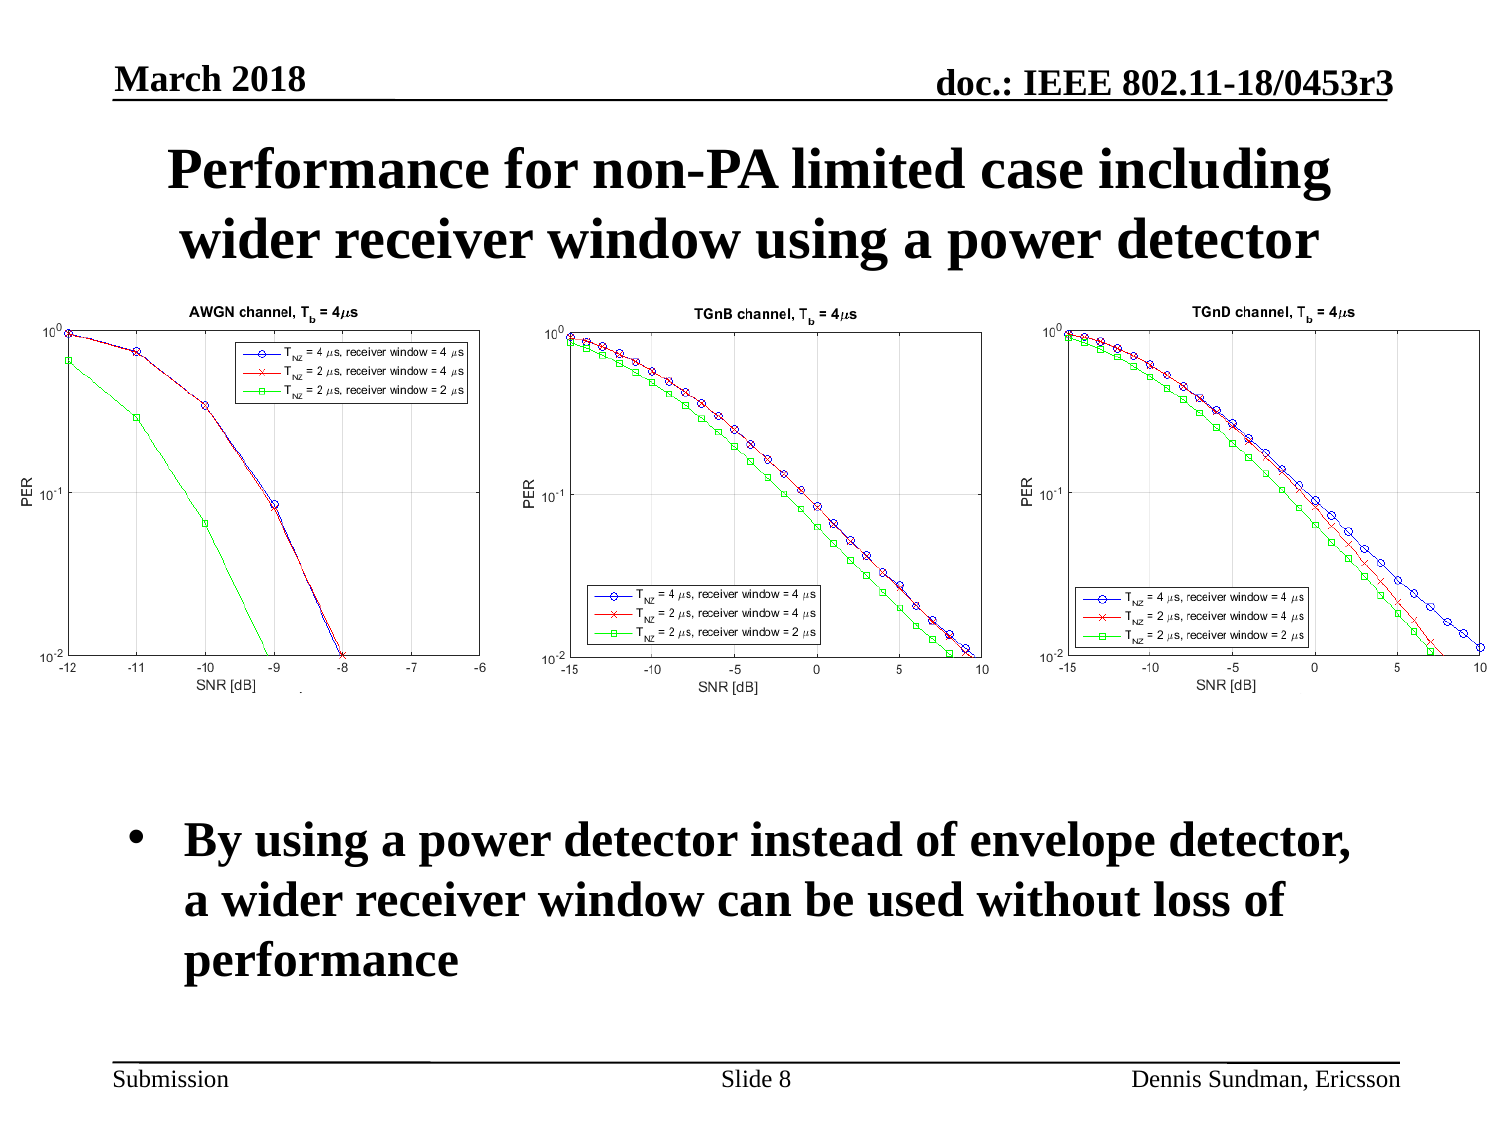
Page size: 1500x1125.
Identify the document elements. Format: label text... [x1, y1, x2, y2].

list By using a power detector instead of envelope detector, a wider receiver window can be used without loss of performance [112, 798, 1388, 1000]
footer Dennis Sundman, Ericsson [878, 1061, 1402, 1093]
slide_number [114, 54, 423, 100]
slide_number Slide 8 [712, 1061, 800, 1123]
picture [0, 299, 1500, 702]
title Performance for non-PA limited case including wider receiver window using a power detector [112, 112, 1388, 288]
